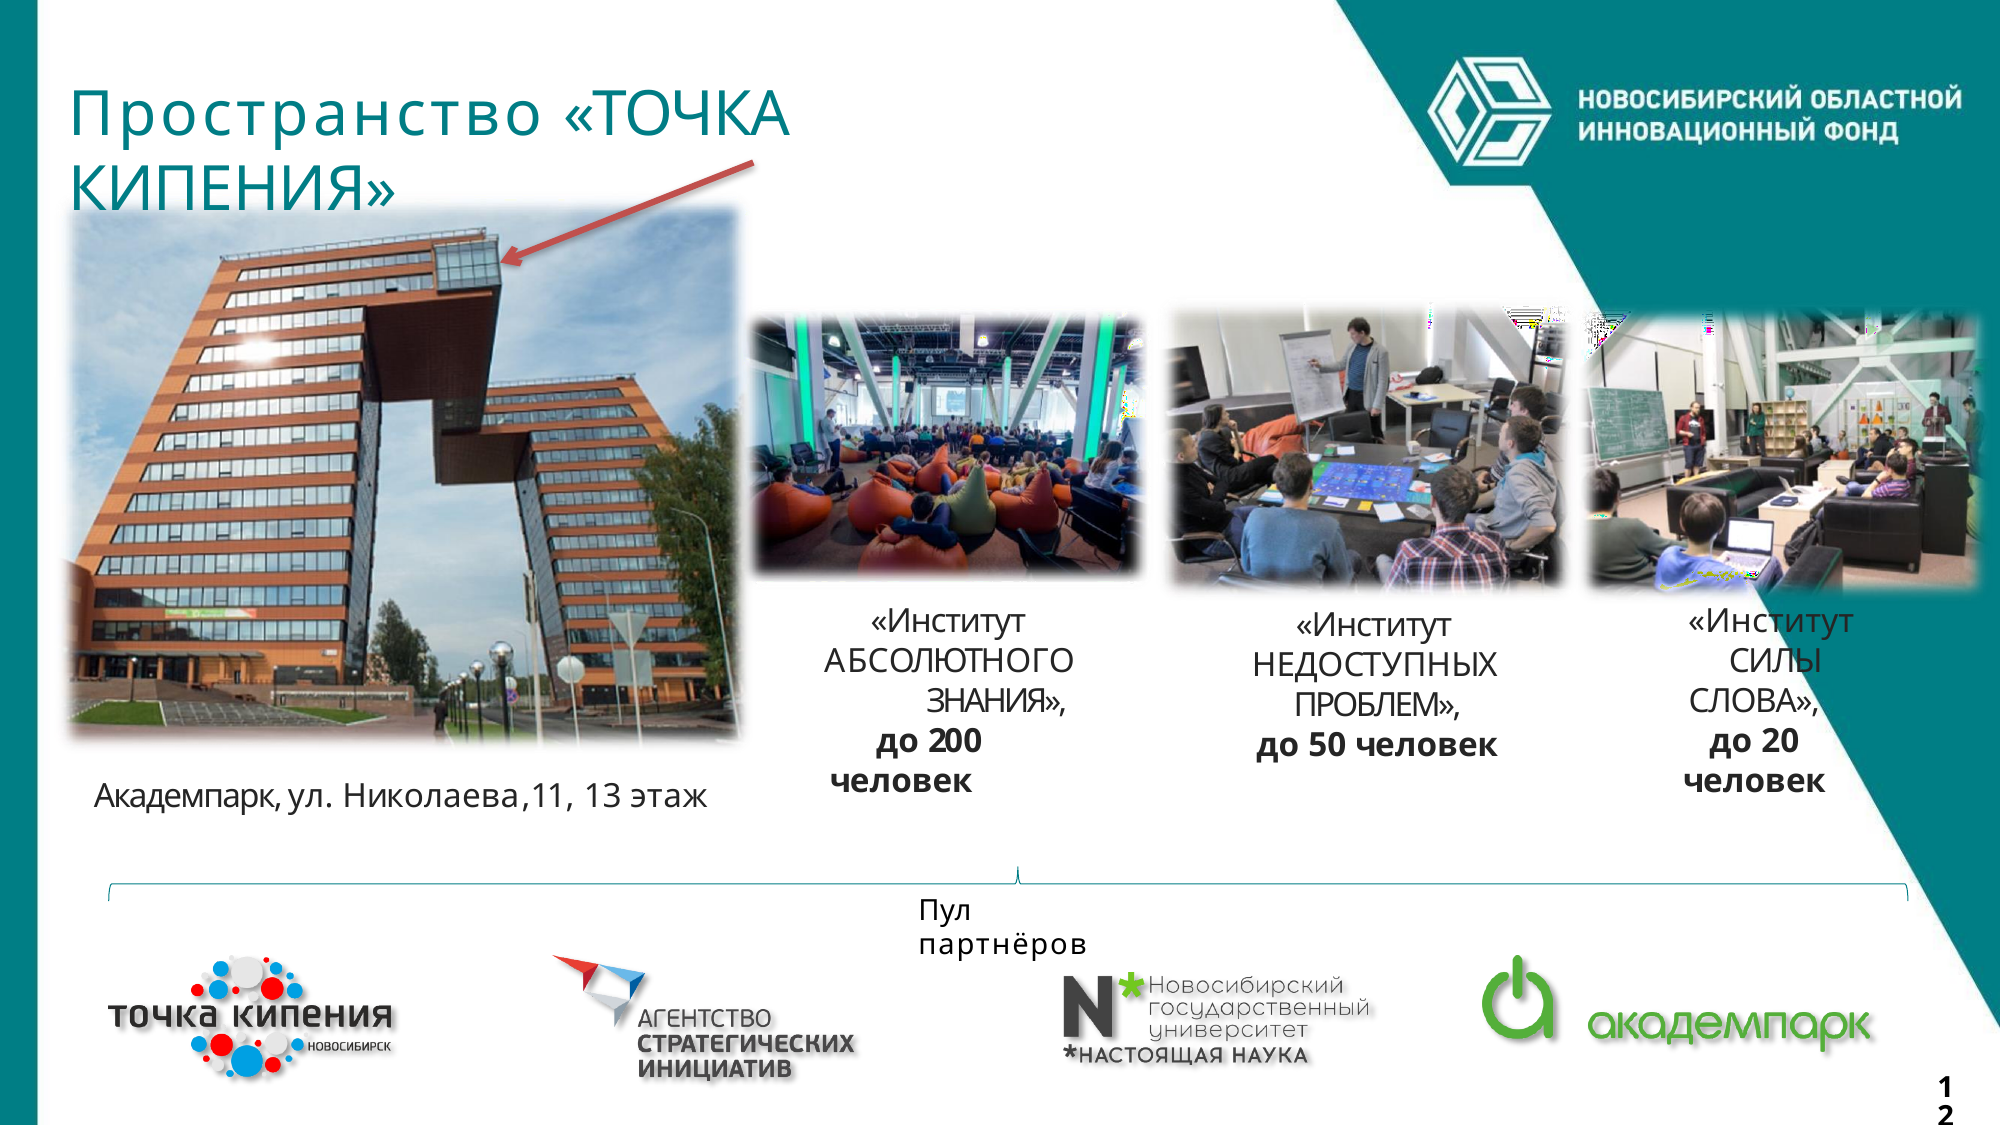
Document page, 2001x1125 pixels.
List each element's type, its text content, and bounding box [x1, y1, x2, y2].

slide_number 12 [1928, 1105, 1960, 1125]
picture [0, 0, 2000, 1125]
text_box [53, 191, 1994, 1094]
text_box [499, 162, 754, 263]
title Пространство «ТОЧКА КИПЕНИЯ» [66, 70, 1089, 190]
